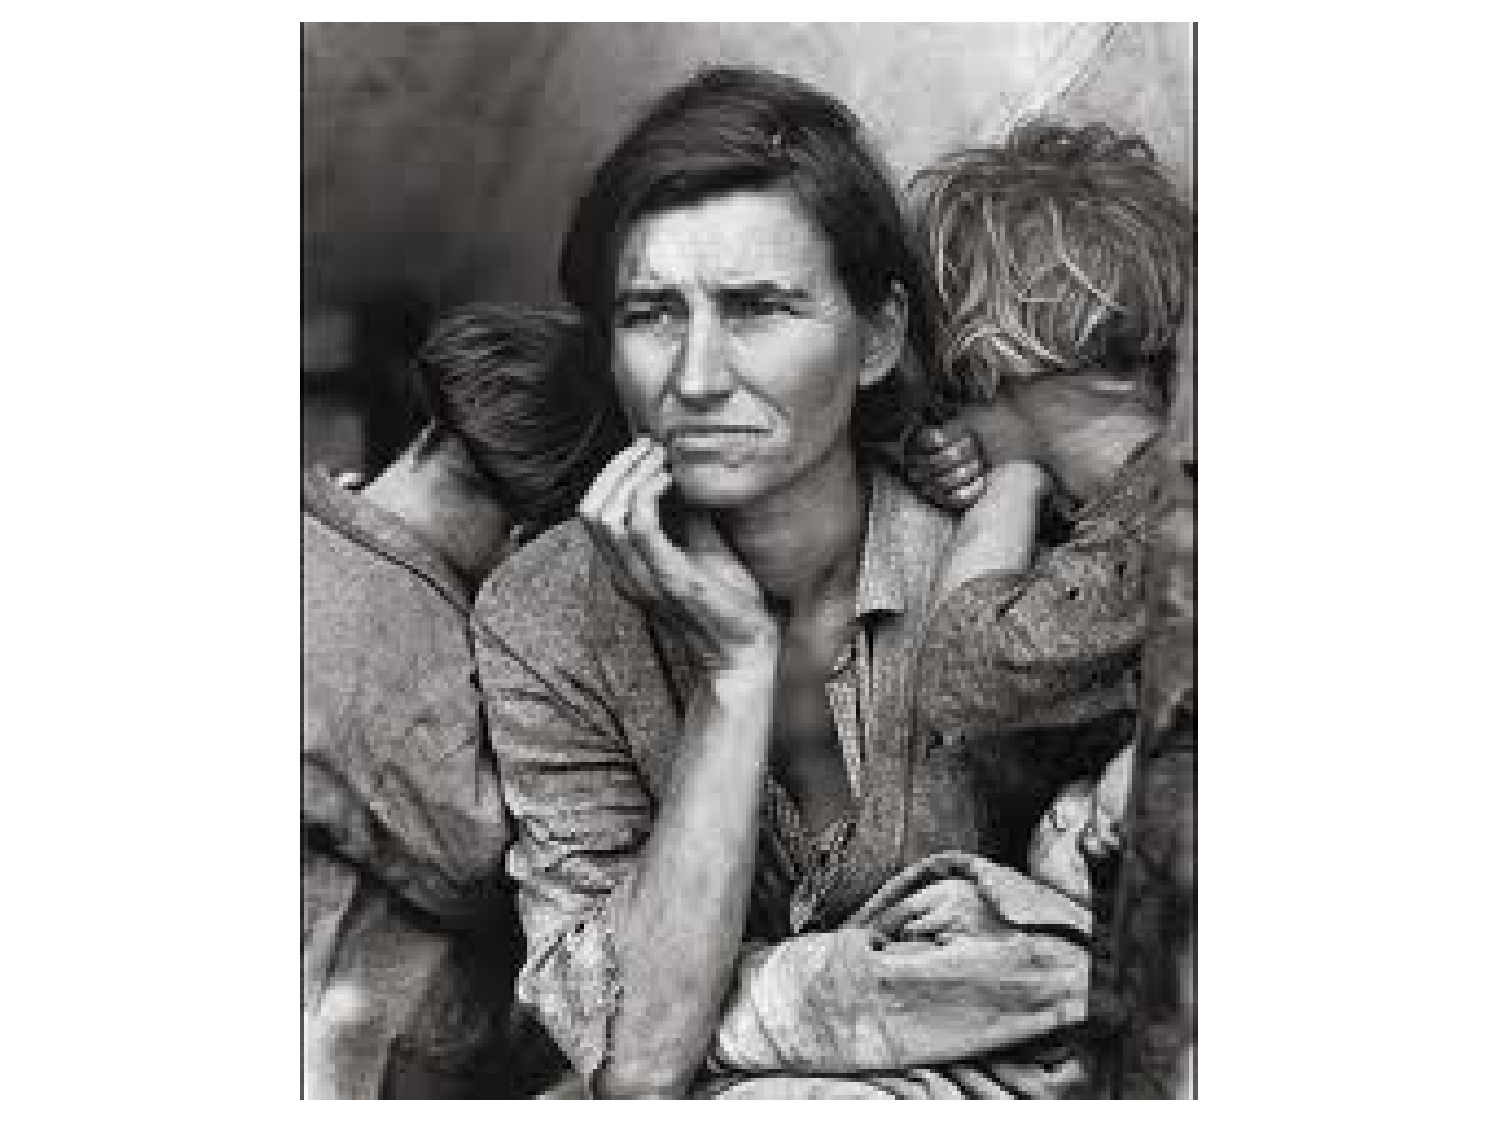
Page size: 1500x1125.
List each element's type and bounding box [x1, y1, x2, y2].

picture [299, 22, 1199, 1101]
